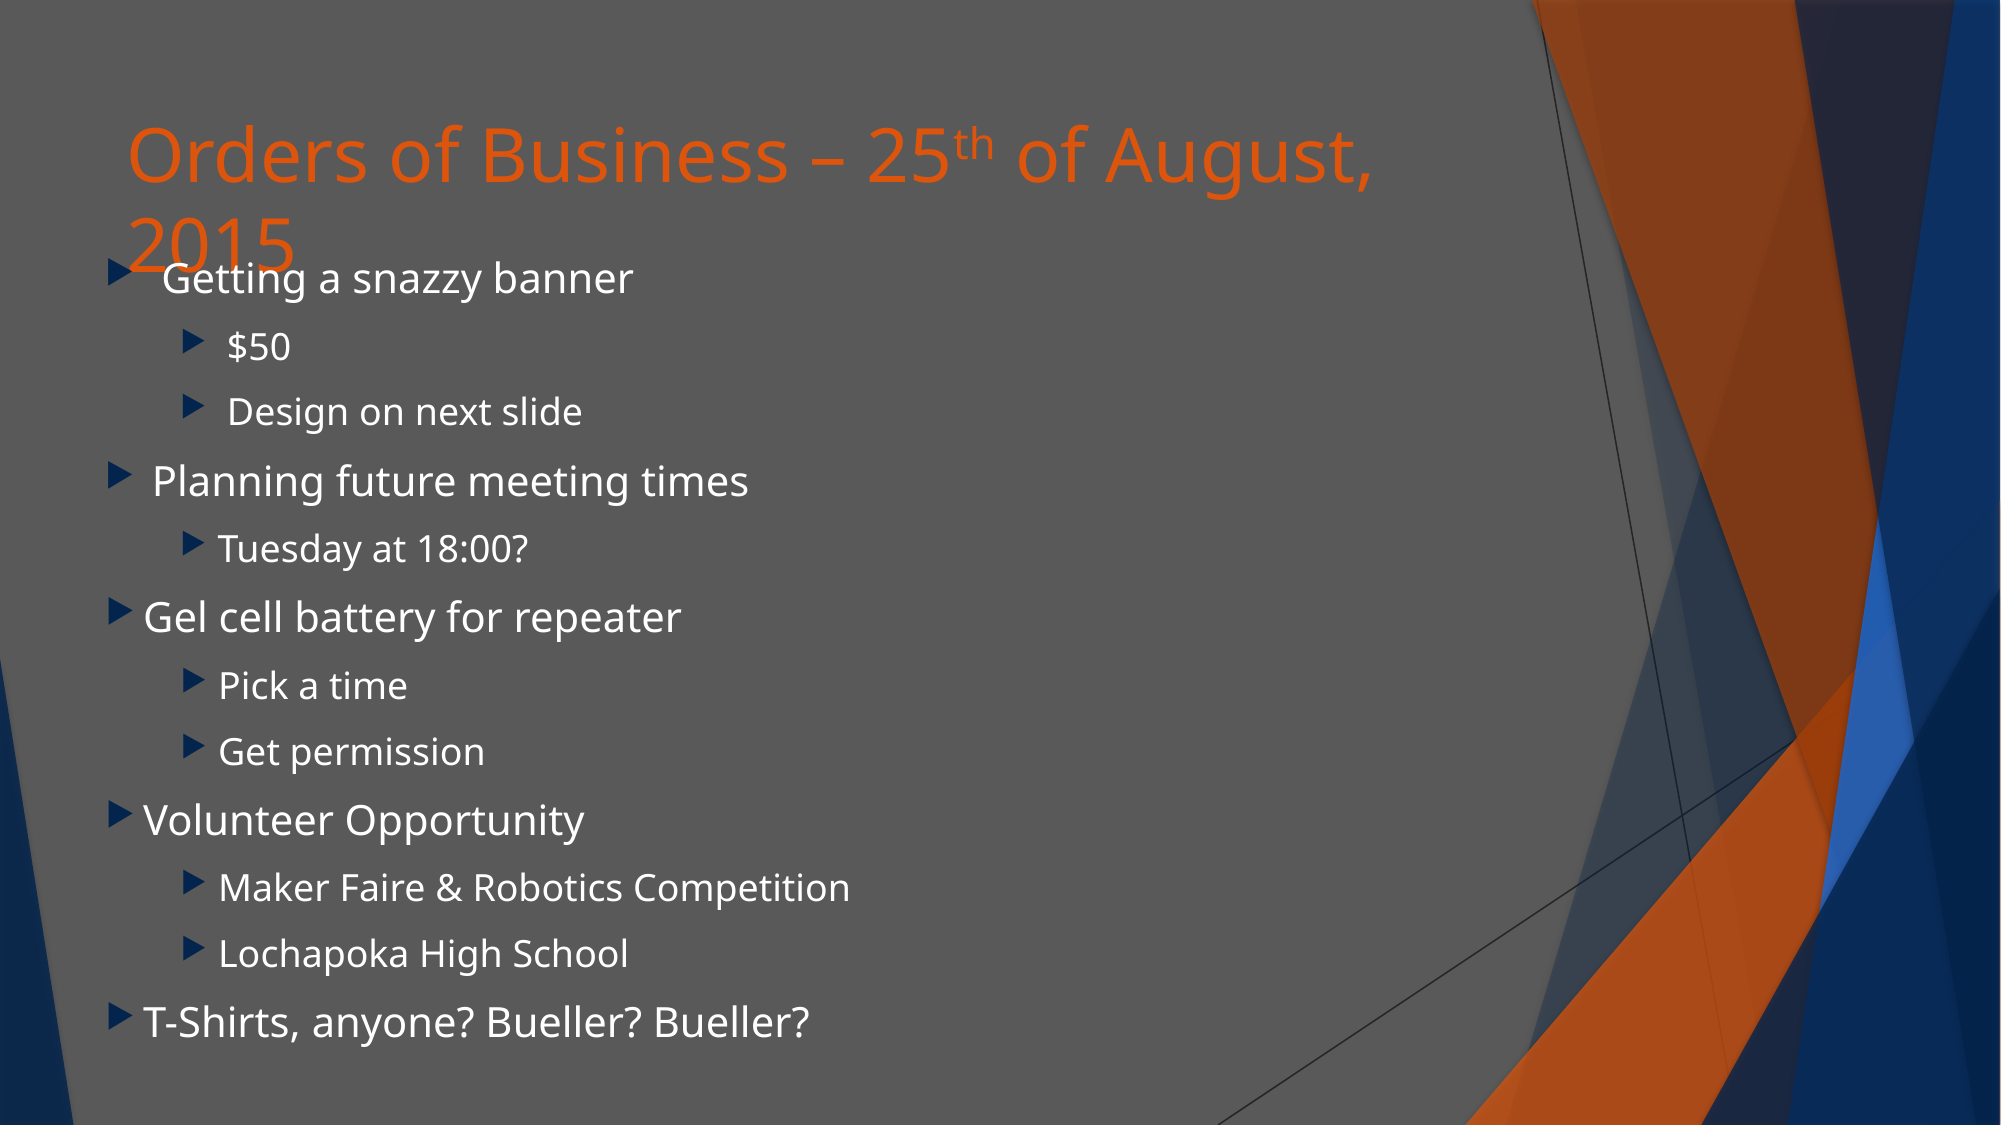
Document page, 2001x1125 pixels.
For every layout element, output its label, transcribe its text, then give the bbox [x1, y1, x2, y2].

title Orders of Business – 25th of August, 2015 [111, 99, 1522, 317]
list Getting a snazzy banner $50 Design on next slide Planning future meeting times Tuesday at 18:00? Gel cell battery for repeater Pick a time Get permission Volunteer Opportunity Maker Faire & Robotics Competition Lochapoka High School T-Shirts, anyone? Bueller? Bueller? [90, 244, 1501, 881]
